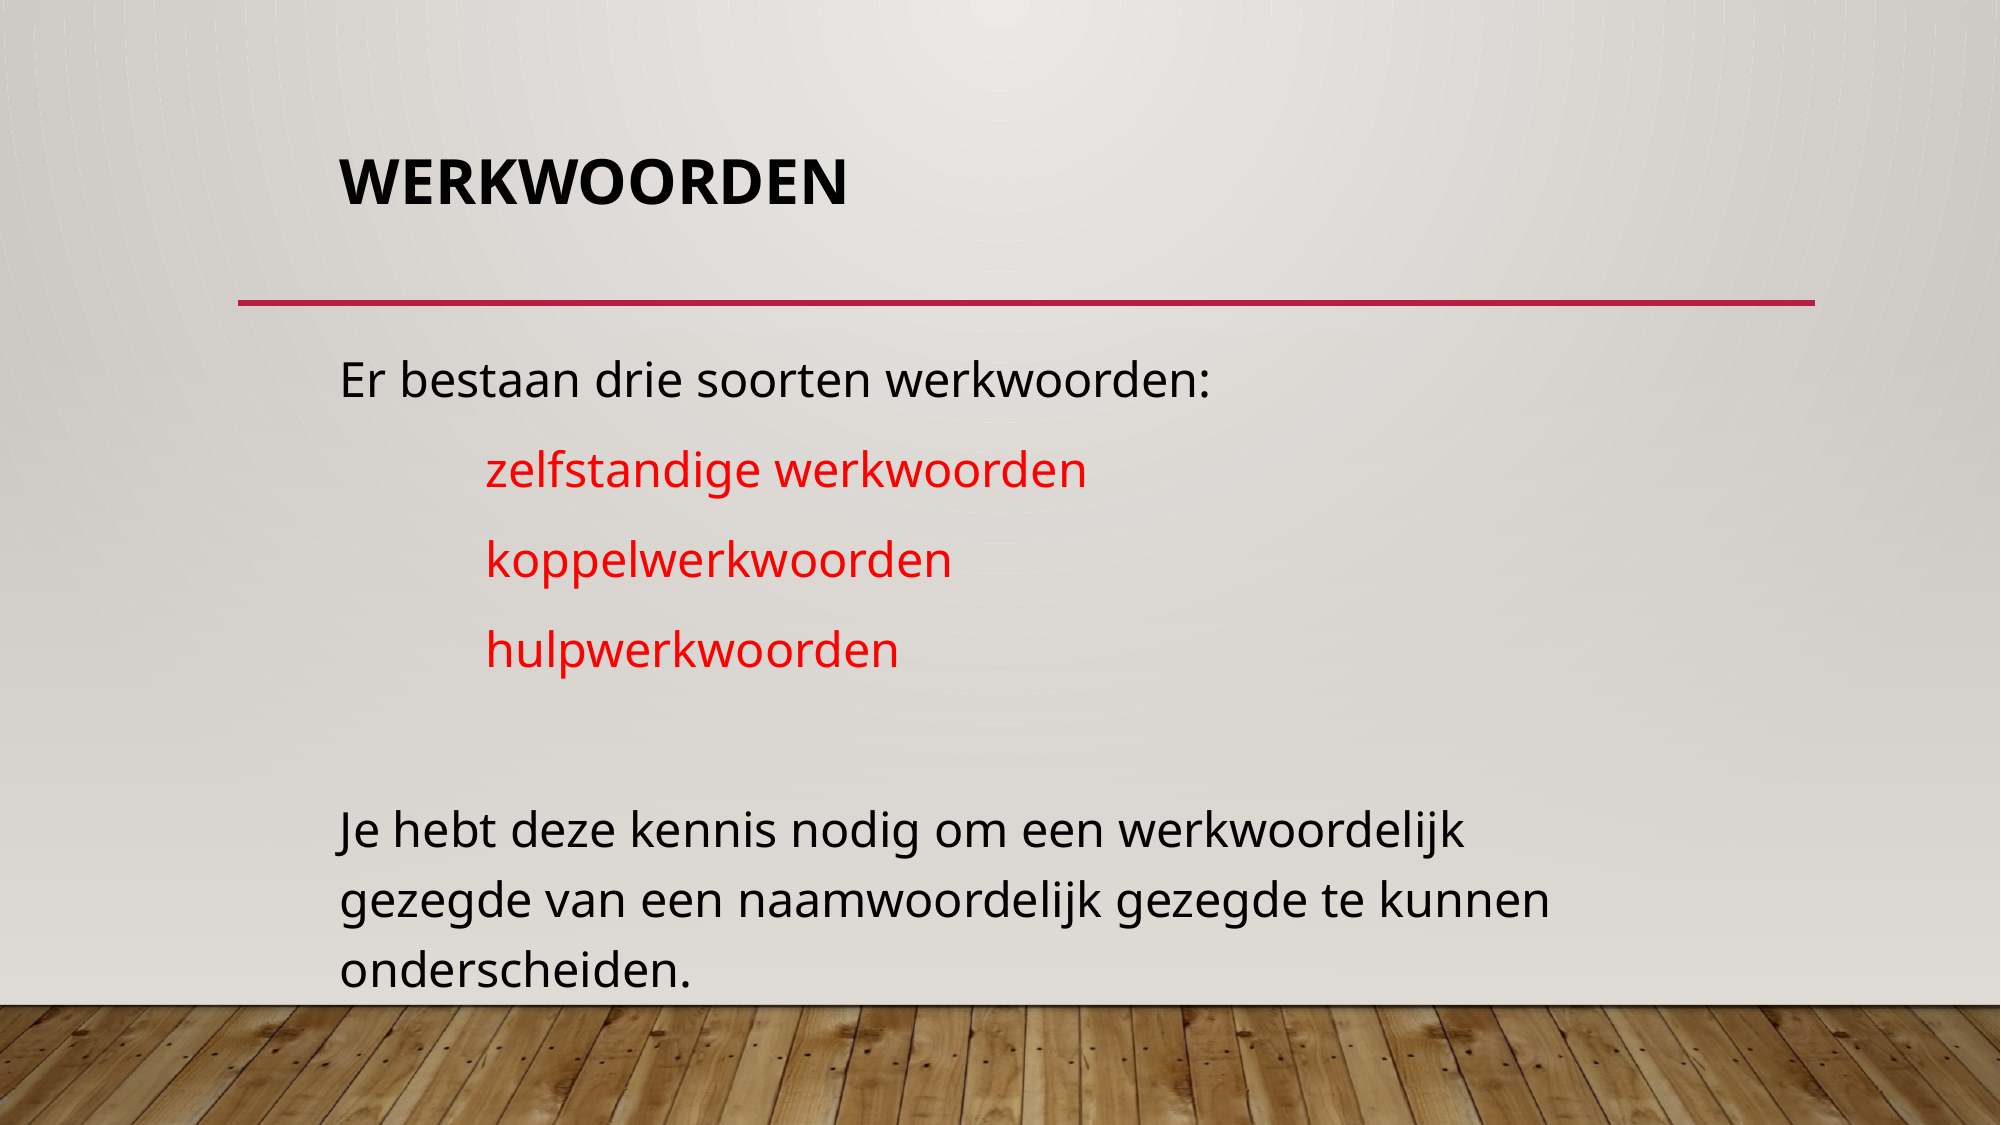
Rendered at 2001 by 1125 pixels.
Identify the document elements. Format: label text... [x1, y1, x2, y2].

title Werkwoorden [324, 143, 1675, 281]
picture [0, 1005, 2000, 1125]
list Er bestaan drie soorten werkwoorden: zelfstandige werkwoorden koppelwerkwoorden hulpwerkwoorden Je hebt deze kennis nodig om een werkwoordelijk gezegde van een naamwoordelijk gezegde te kunnen onderscheiden. [324, 330, 1675, 1008]
